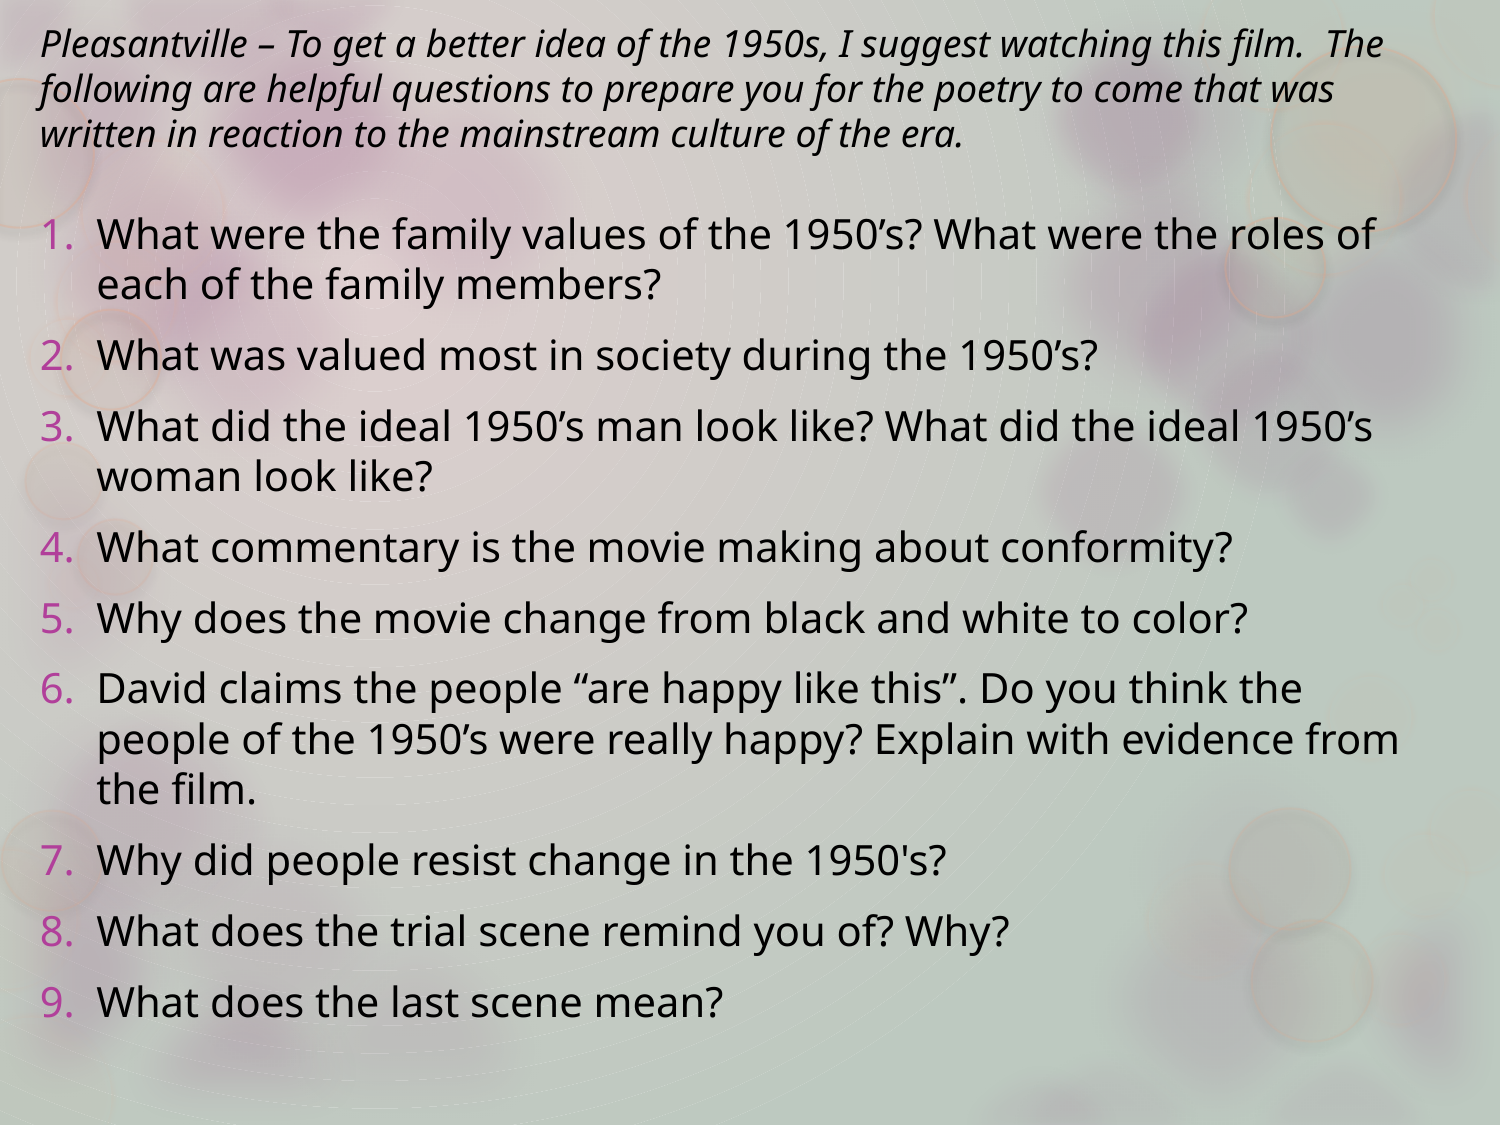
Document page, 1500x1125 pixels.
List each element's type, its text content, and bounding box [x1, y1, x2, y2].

list What were the family values of the 1950’s? What were the roles of each of the family members? What was valued most in society during the 1950’s? What did the ideal 1950’s man look like? What did the ideal 1950’s woman look like? What commentary is the movie making about conformity? Why does the movie change from black and white to color? David claims the people “are happy like this”. Do you think the people of the 1950’s were really happy? Explain with evidence from the film. Why did people resist change in the 1950's? What does the trial scene remind you of? Why? What does the last scene mean? [24, 200, 1463, 1088]
title Pleasantville – To get a better idea of the 1950s, I suggest watching this film. The following are helpful questions to prepare you for the poetry to come that was written in reaction to the mainstream culture of the era. [24, 0, 1463, 175]
